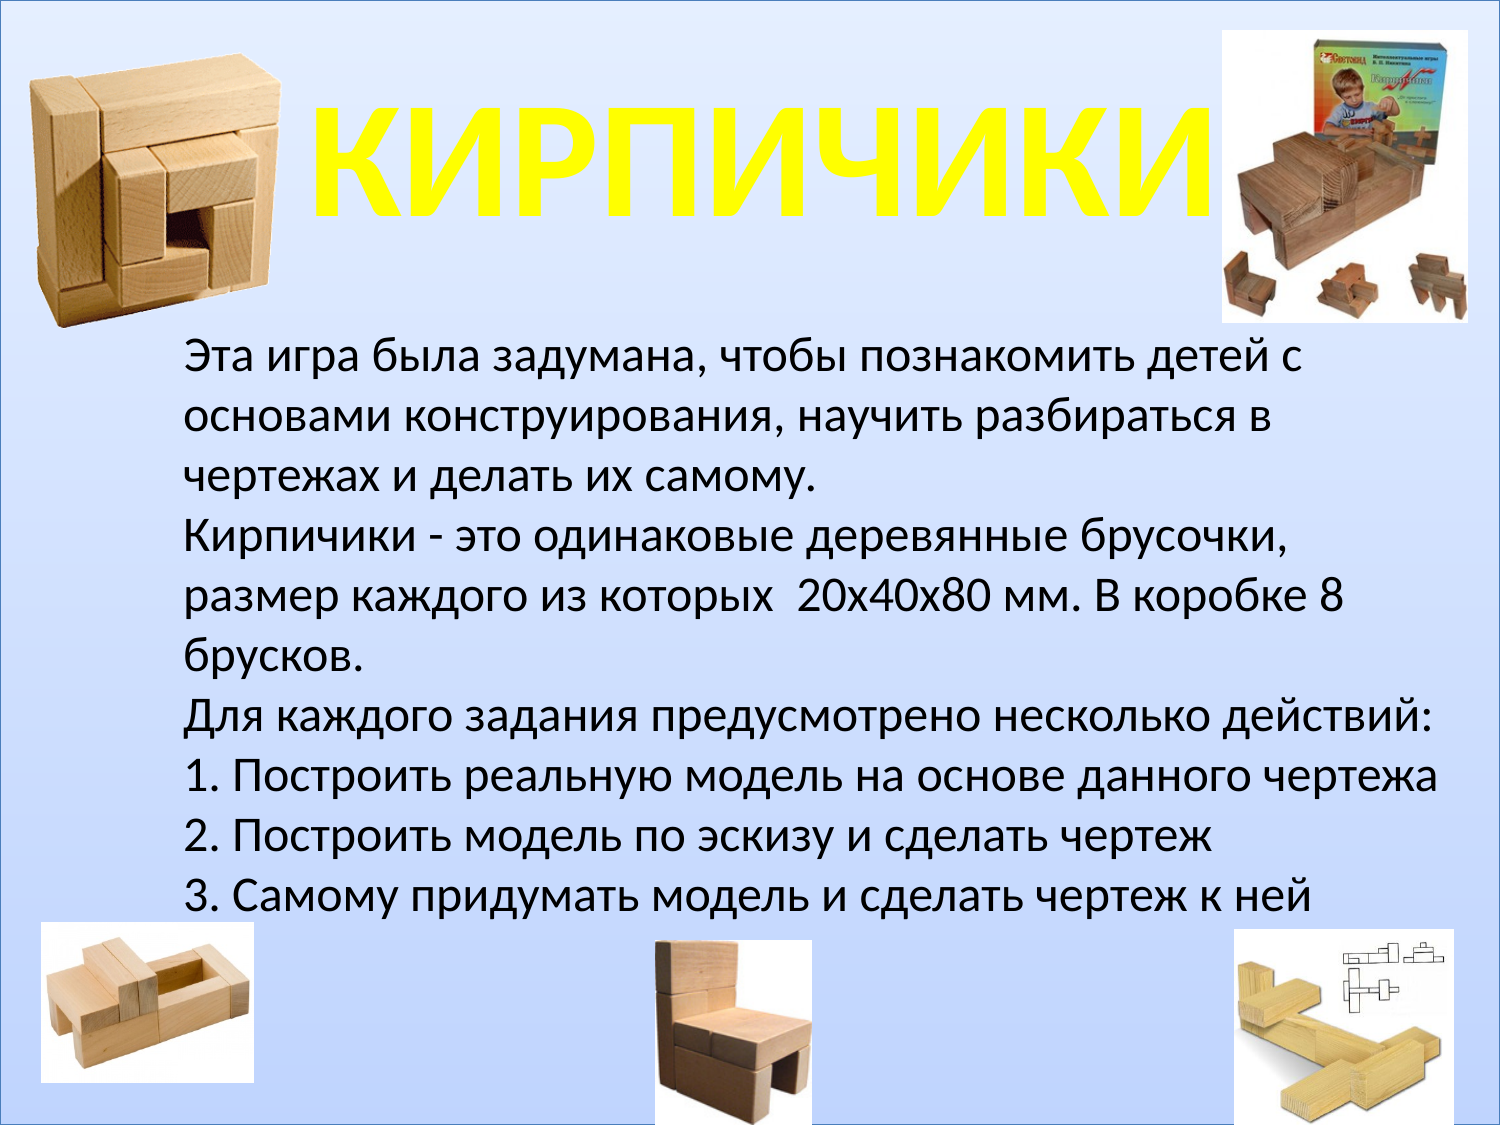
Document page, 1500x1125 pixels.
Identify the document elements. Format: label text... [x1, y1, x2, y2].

text_box кирпичики [315, 42, 1217, 258]
picture [655, 940, 812, 1125]
text_box [0, 0, 1500, 1125]
picture [1234, 929, 1454, 1125]
text_box Эта игра была задумана, чтобы познакомить детей с основами конструирования, научить разбираться в чертежах и делать их самому. Кирпичики - это одинаковые деревянные брусочки, размер каждого из которых 20x40x80 мм. В коробке 8 брусков. Для каждого задания предусмотрено несколько действий: 1. Построить реальную модель на основе данного чертежа 2. Построить модель по эскизу и сделать чертеж 3. Самому придумать модель и сделать чертеж к ней [112, 314, 1471, 876]
picture [0, 30, 311, 351]
picture [40, 922, 255, 1083]
picture [1222, 30, 1469, 323]
